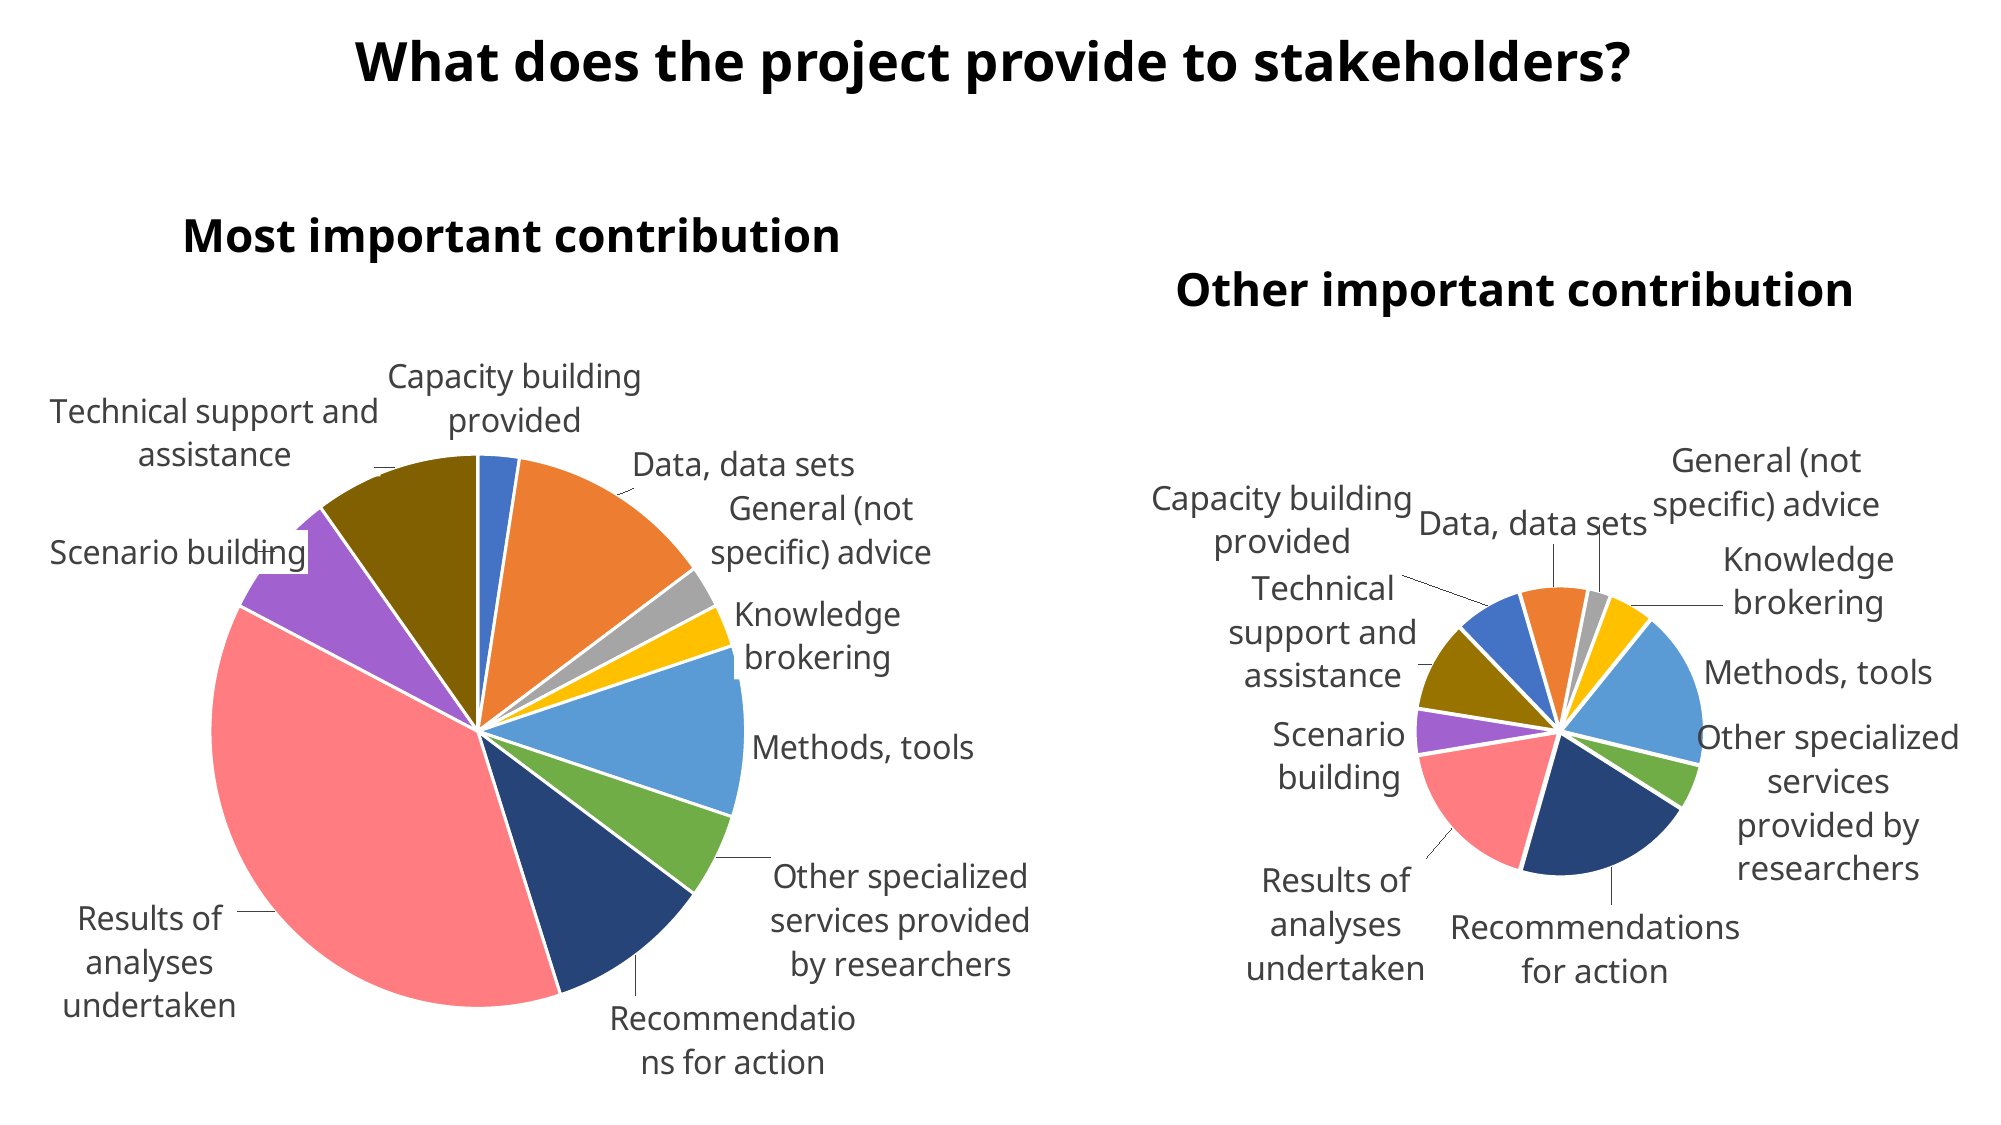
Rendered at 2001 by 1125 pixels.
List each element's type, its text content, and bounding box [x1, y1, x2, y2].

text_box What does the project provide to stakeholders? [341, 19, 1648, 100]
text_box Most important contribution [167, 198, 857, 269]
chart [9, 323, 1966, 1125]
text_box Other important contribution [1160, 252, 1870, 323]
